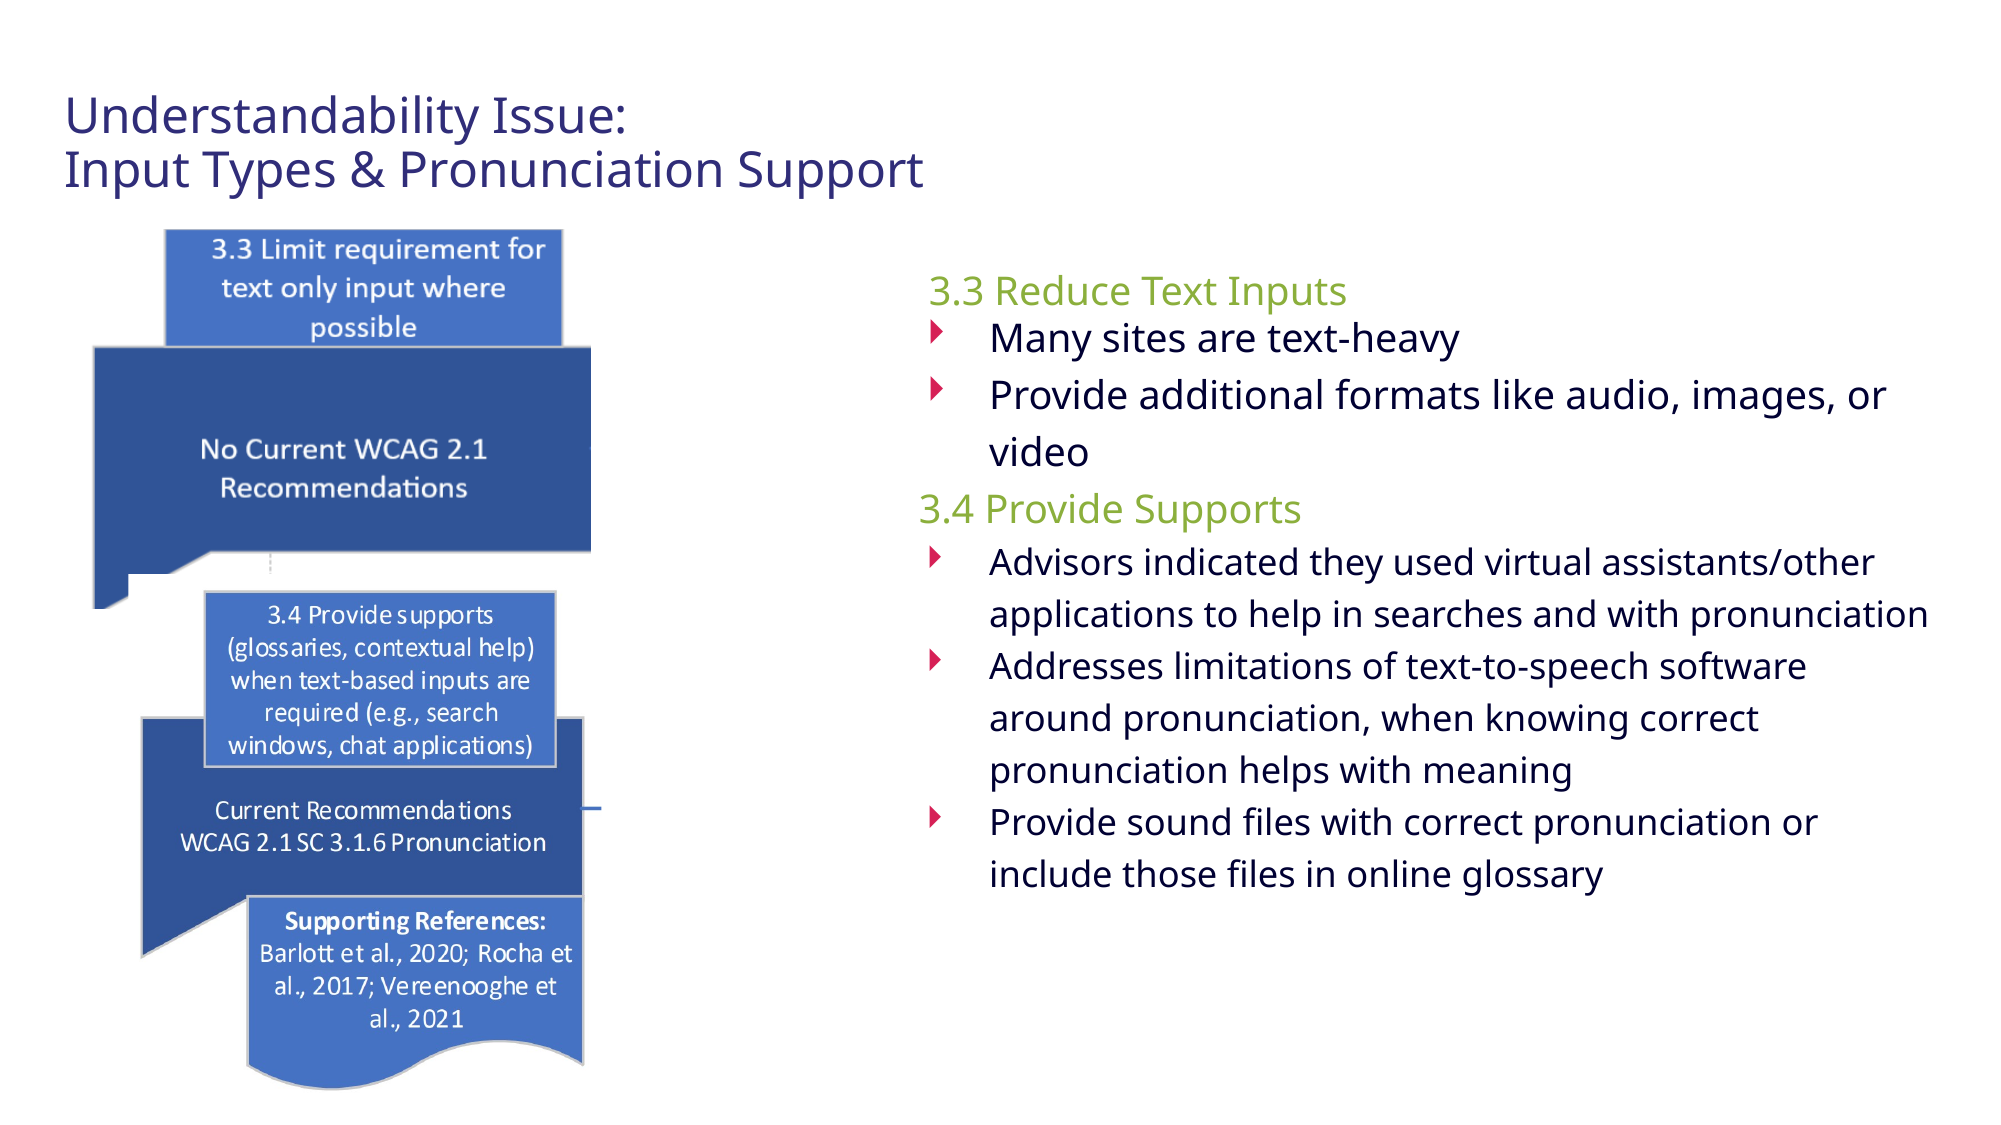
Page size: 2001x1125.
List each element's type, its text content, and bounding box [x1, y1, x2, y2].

list 3.3 Reduce Text Inputs Many sites are text-heavy Provide additional formats like audio, images, or video 3.4 Provide Supports Advisors indicated they used virtual assistants/other applications to help in searches and with pronunciation Addresses limitations of text-to-speech software around pronunciation, when knowing correct pronunciation helps with meaning Provide sound files with correct pronunciation or include those files in online glossary [903, 258, 1953, 940]
picture [128, 574, 602, 1097]
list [75, 229, 591, 609]
title Understandability Issue: Input Types & Pronunciation Support [49, 81, 1863, 206]
